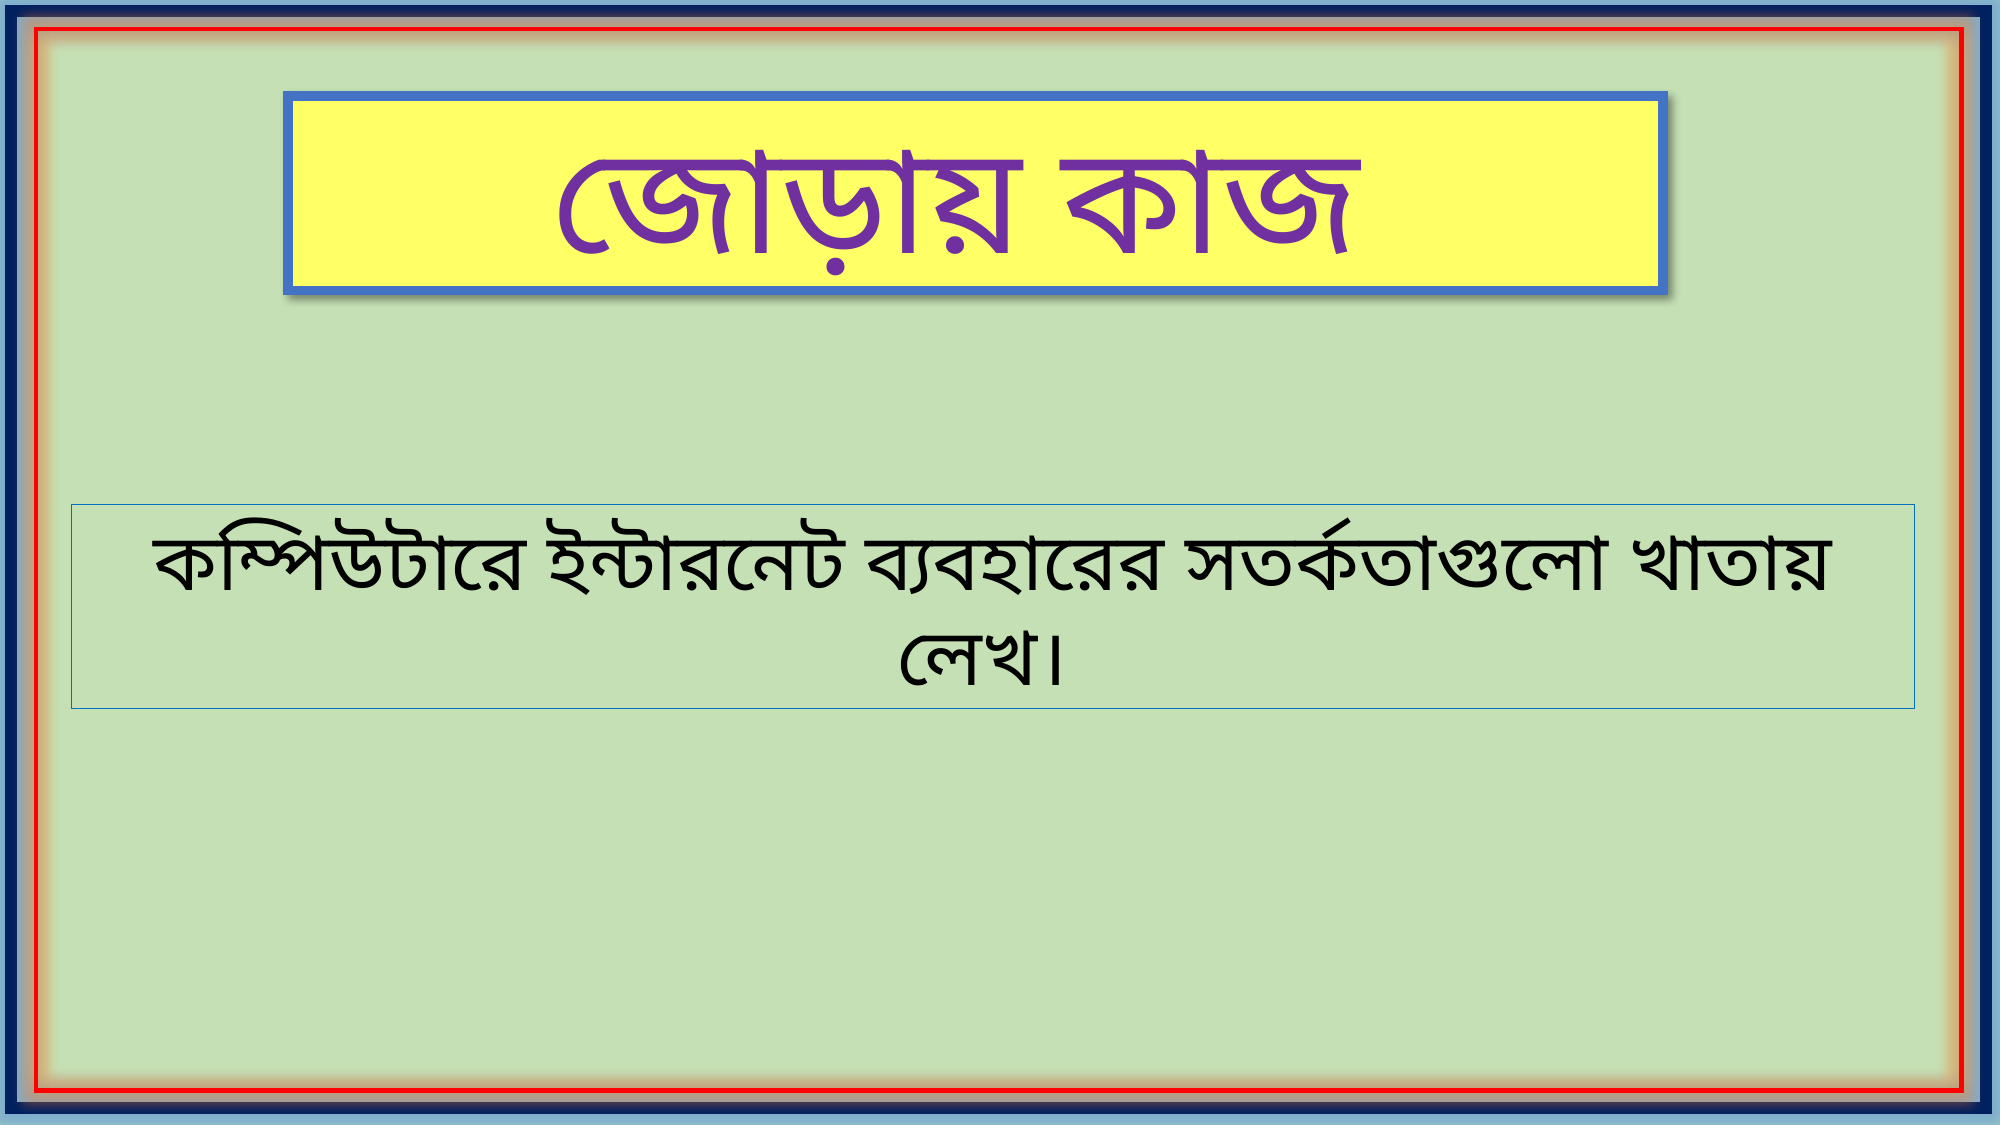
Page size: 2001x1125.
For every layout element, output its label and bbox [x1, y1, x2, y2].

text_box [11, 11, 1986, 1109]
